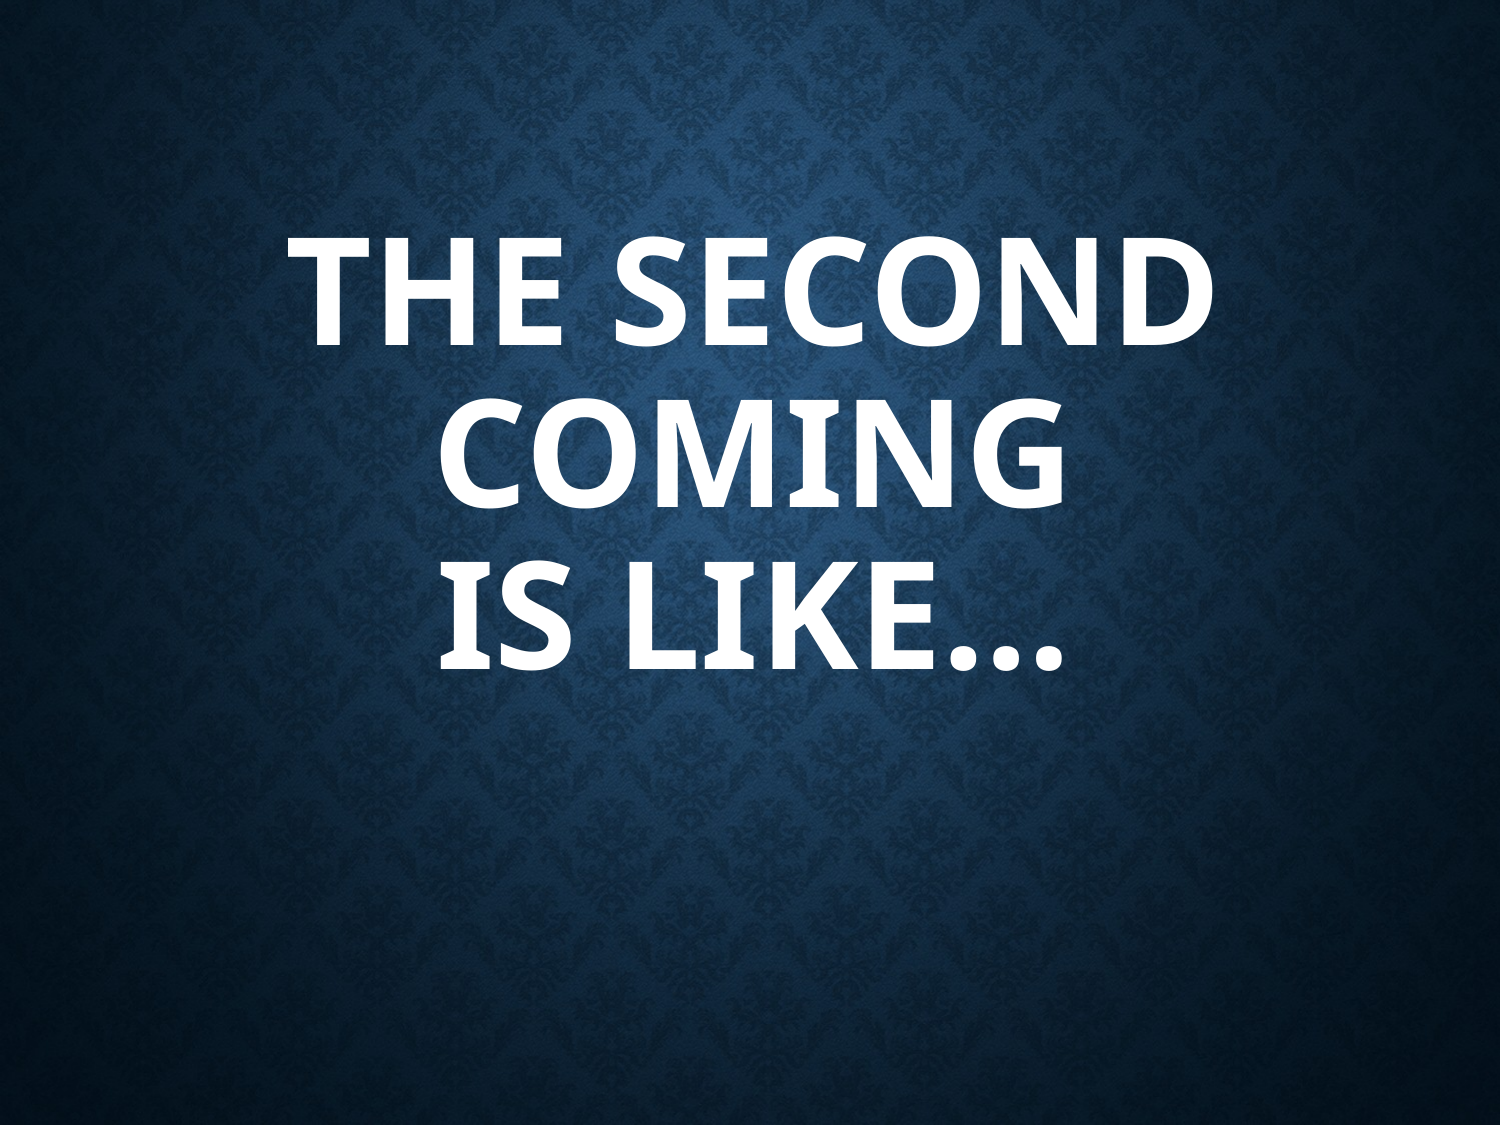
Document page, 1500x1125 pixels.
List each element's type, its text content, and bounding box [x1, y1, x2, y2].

title The Second Coming is like… [134, 124, 1373, 710]
picture [0, 0, 1500, 1125]
